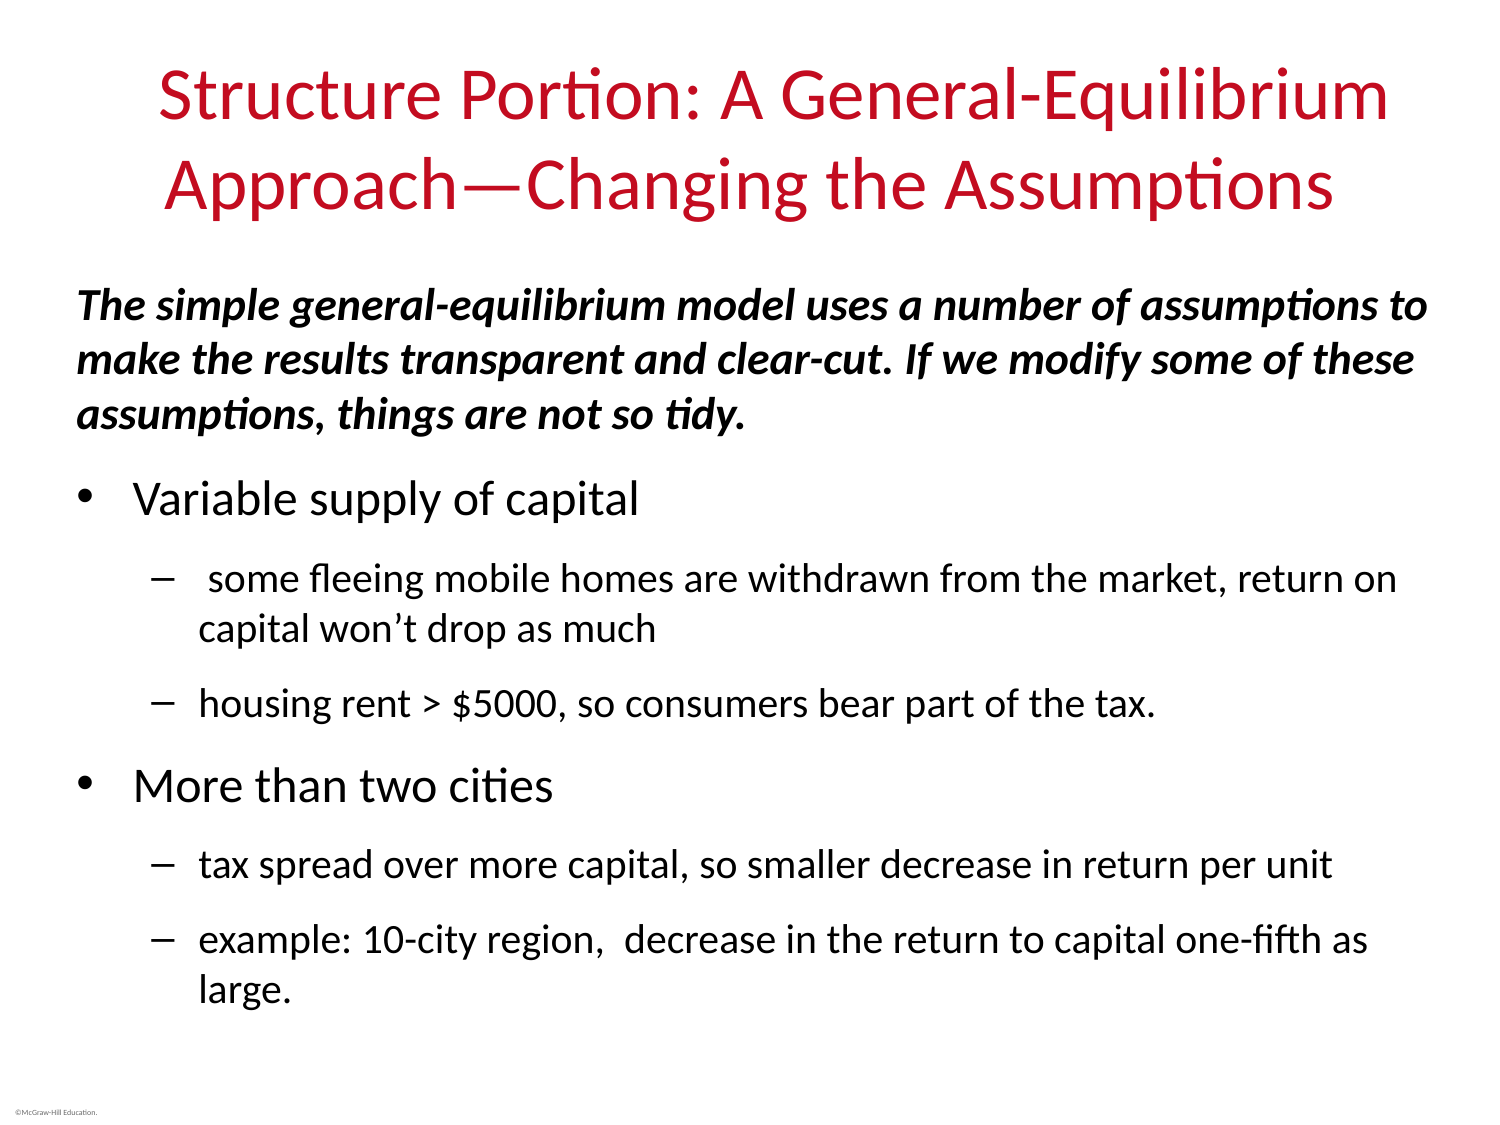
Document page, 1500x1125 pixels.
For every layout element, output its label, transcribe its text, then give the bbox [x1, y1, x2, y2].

title Structure Portion: A General-Equilibrium Approach—Changing the Assumptions [0, 37, 1500, 213]
list The simple general-equilibrium model uses a number of assumptions to make the results transparent and clear-cut. If we modify some of these assumptions, things are not so tidy. Variable supply of capital some fleeing mobile homes are withdrawn from the market, return on capital won’t drop as much housing rent > $5000, so consumers bear part of the tax. More than two cities tax spread over more capital, so smaller decrease in return per unit example: 10-city region, decrease in the return to capital one-fifth as large. [61, 266, 1450, 988]
